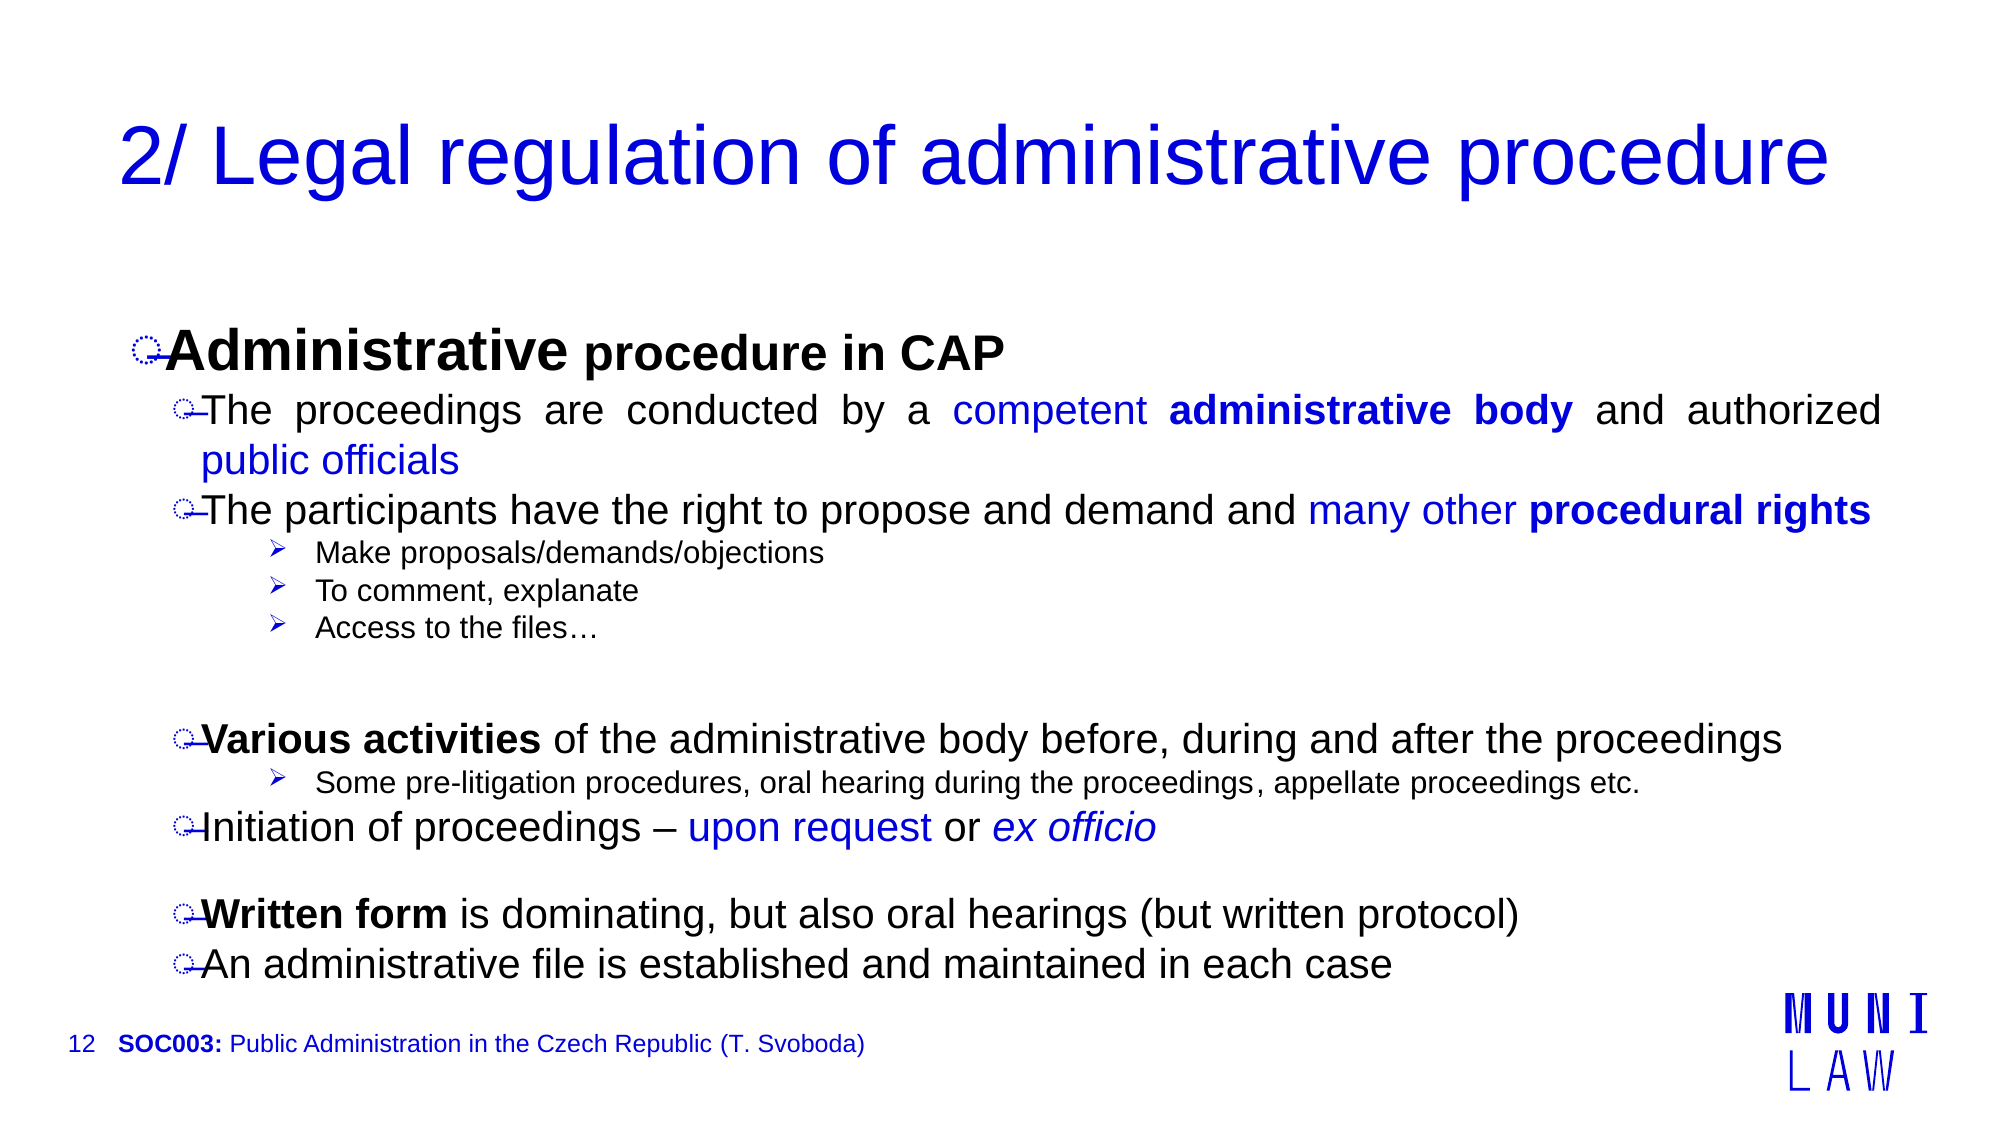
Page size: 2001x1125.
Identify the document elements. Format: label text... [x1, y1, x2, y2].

footer SOC003: Public Administration in the Czech Republic (T. Svoboda) [118, 1021, 1418, 1063]
list Administrative procedure in CAP The proceedings are conducted by a competent administrative body and authorized public officials The participants have the right to propose and demand and many other procedural rights Make proposals/demands/objections To comment, explanate Access to the files… Various activities of the administrative body before, during and after the proceedings Some pre-litigation procedures, oral hearing during the proceedings, appellate proceedings etc. Initiation of proceedings – upon request or ex officio Written form is dominating, but also oral hearings (but written protocol) An administrative file is established and maintained in each case [118, 277, 1883, 957]
slide_number 12 [67, 1021, 110, 1063]
title 2/ Legal regulation of administrative procedure [118, 118, 1883, 193]
